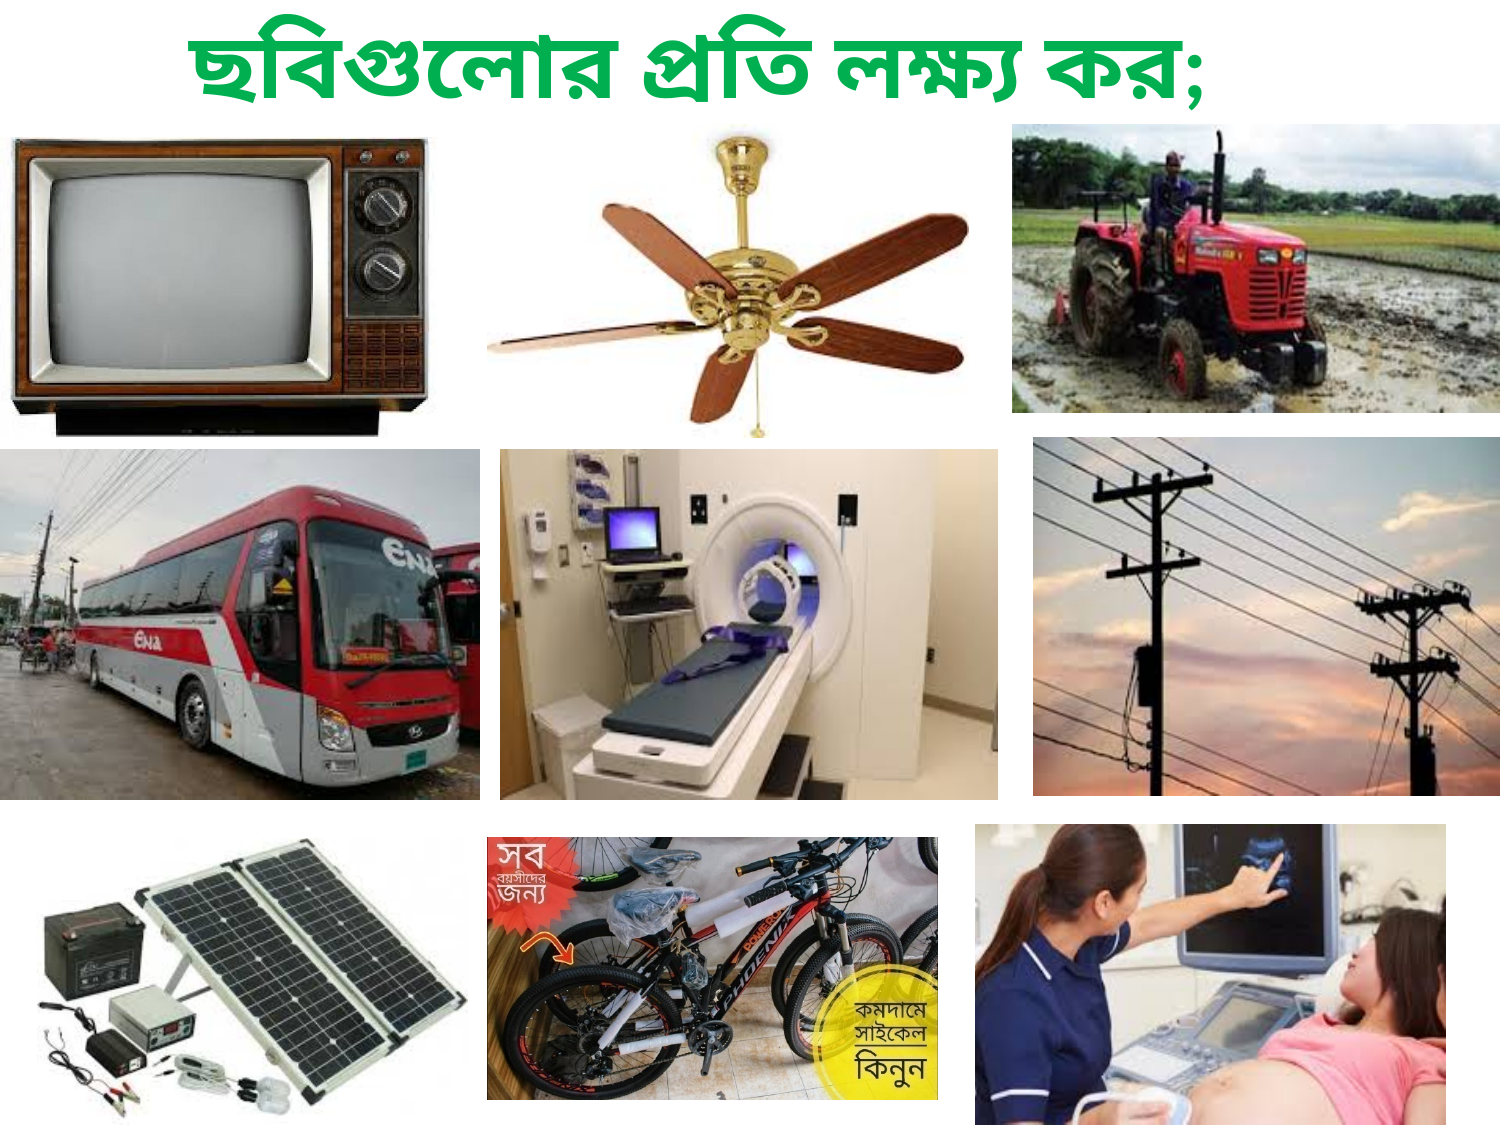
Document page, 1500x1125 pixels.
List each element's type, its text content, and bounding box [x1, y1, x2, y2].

picture [499, 449, 998, 801]
picture [487, 837, 938, 1101]
picture [487, 124, 969, 438]
picture [0, 137, 438, 438]
picture [1012, 124, 1500, 413]
text_box ছবিগুলোর প্রতি লক্ষ্য কর; [174, 0, 1325, 125]
picture [37, 838, 468, 1125]
picture [0, 449, 480, 801]
picture [974, 824, 1446, 1125]
picture [1032, 437, 1500, 796]
